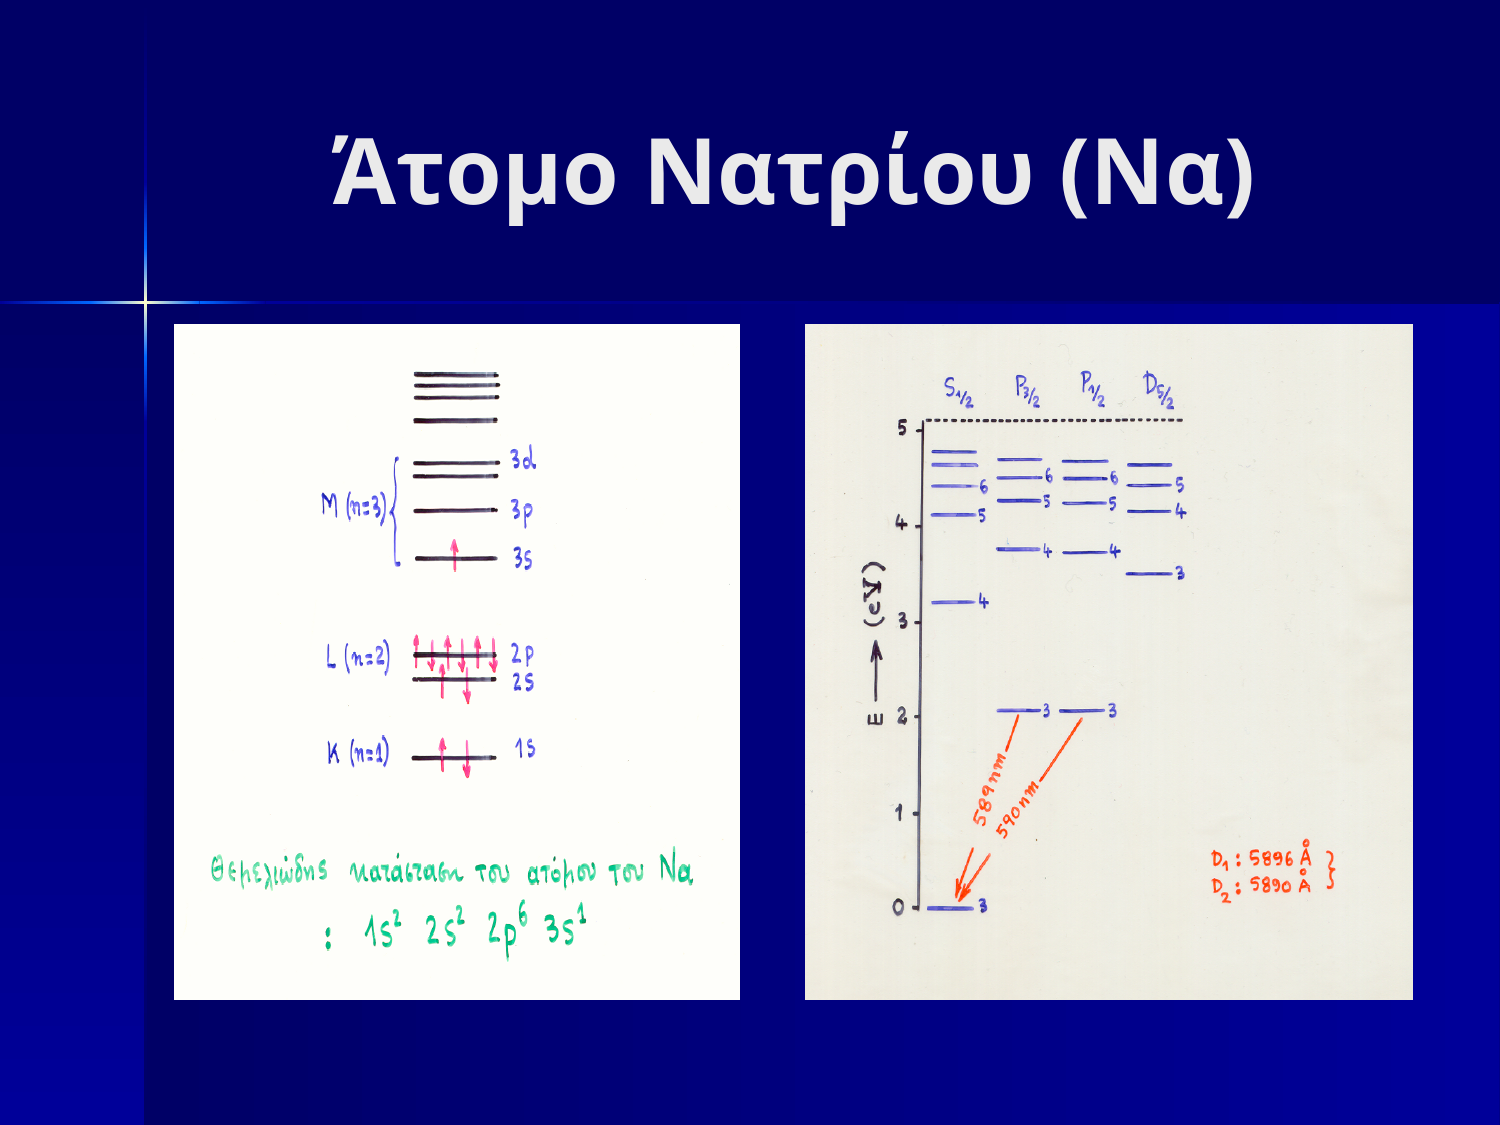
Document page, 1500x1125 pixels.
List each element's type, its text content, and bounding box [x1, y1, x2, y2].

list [804, 324, 1413, 1001]
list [174, 324, 740, 1001]
title Άτομο Νατρίου (Να) [174, 49, 1413, 286]
